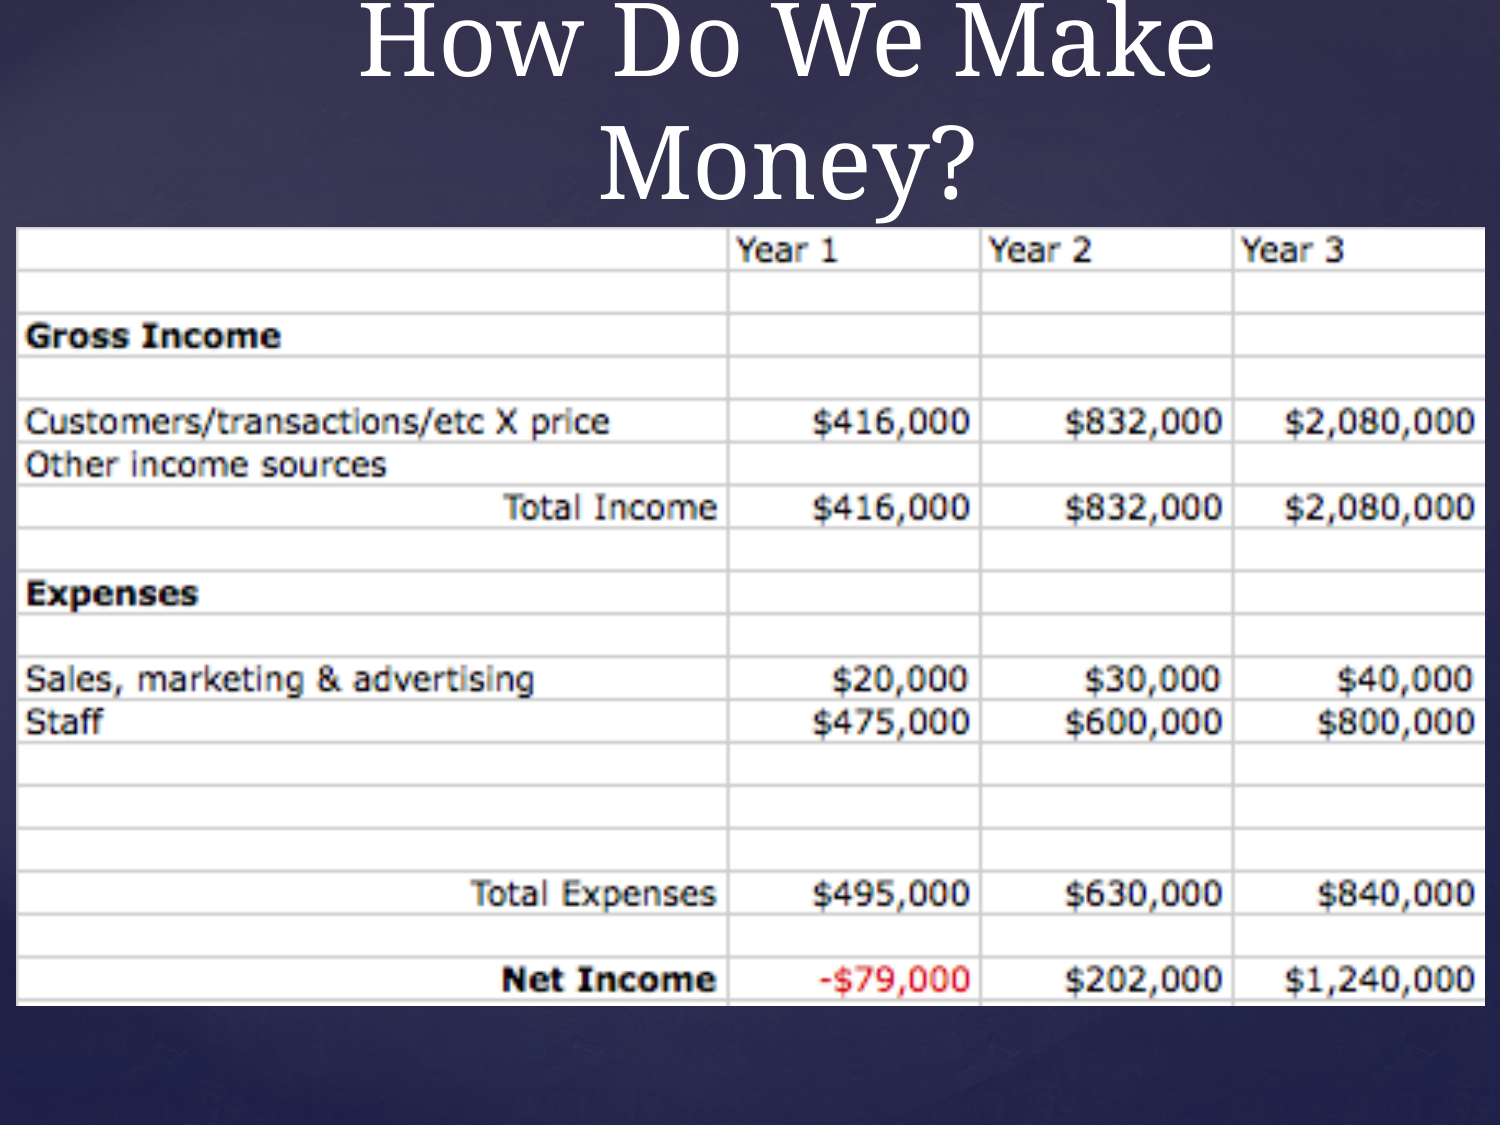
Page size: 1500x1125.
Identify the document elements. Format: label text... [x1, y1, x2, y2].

picture [16, 226, 1486, 1006]
title How Do We Make Money? [148, 0, 1427, 222]
